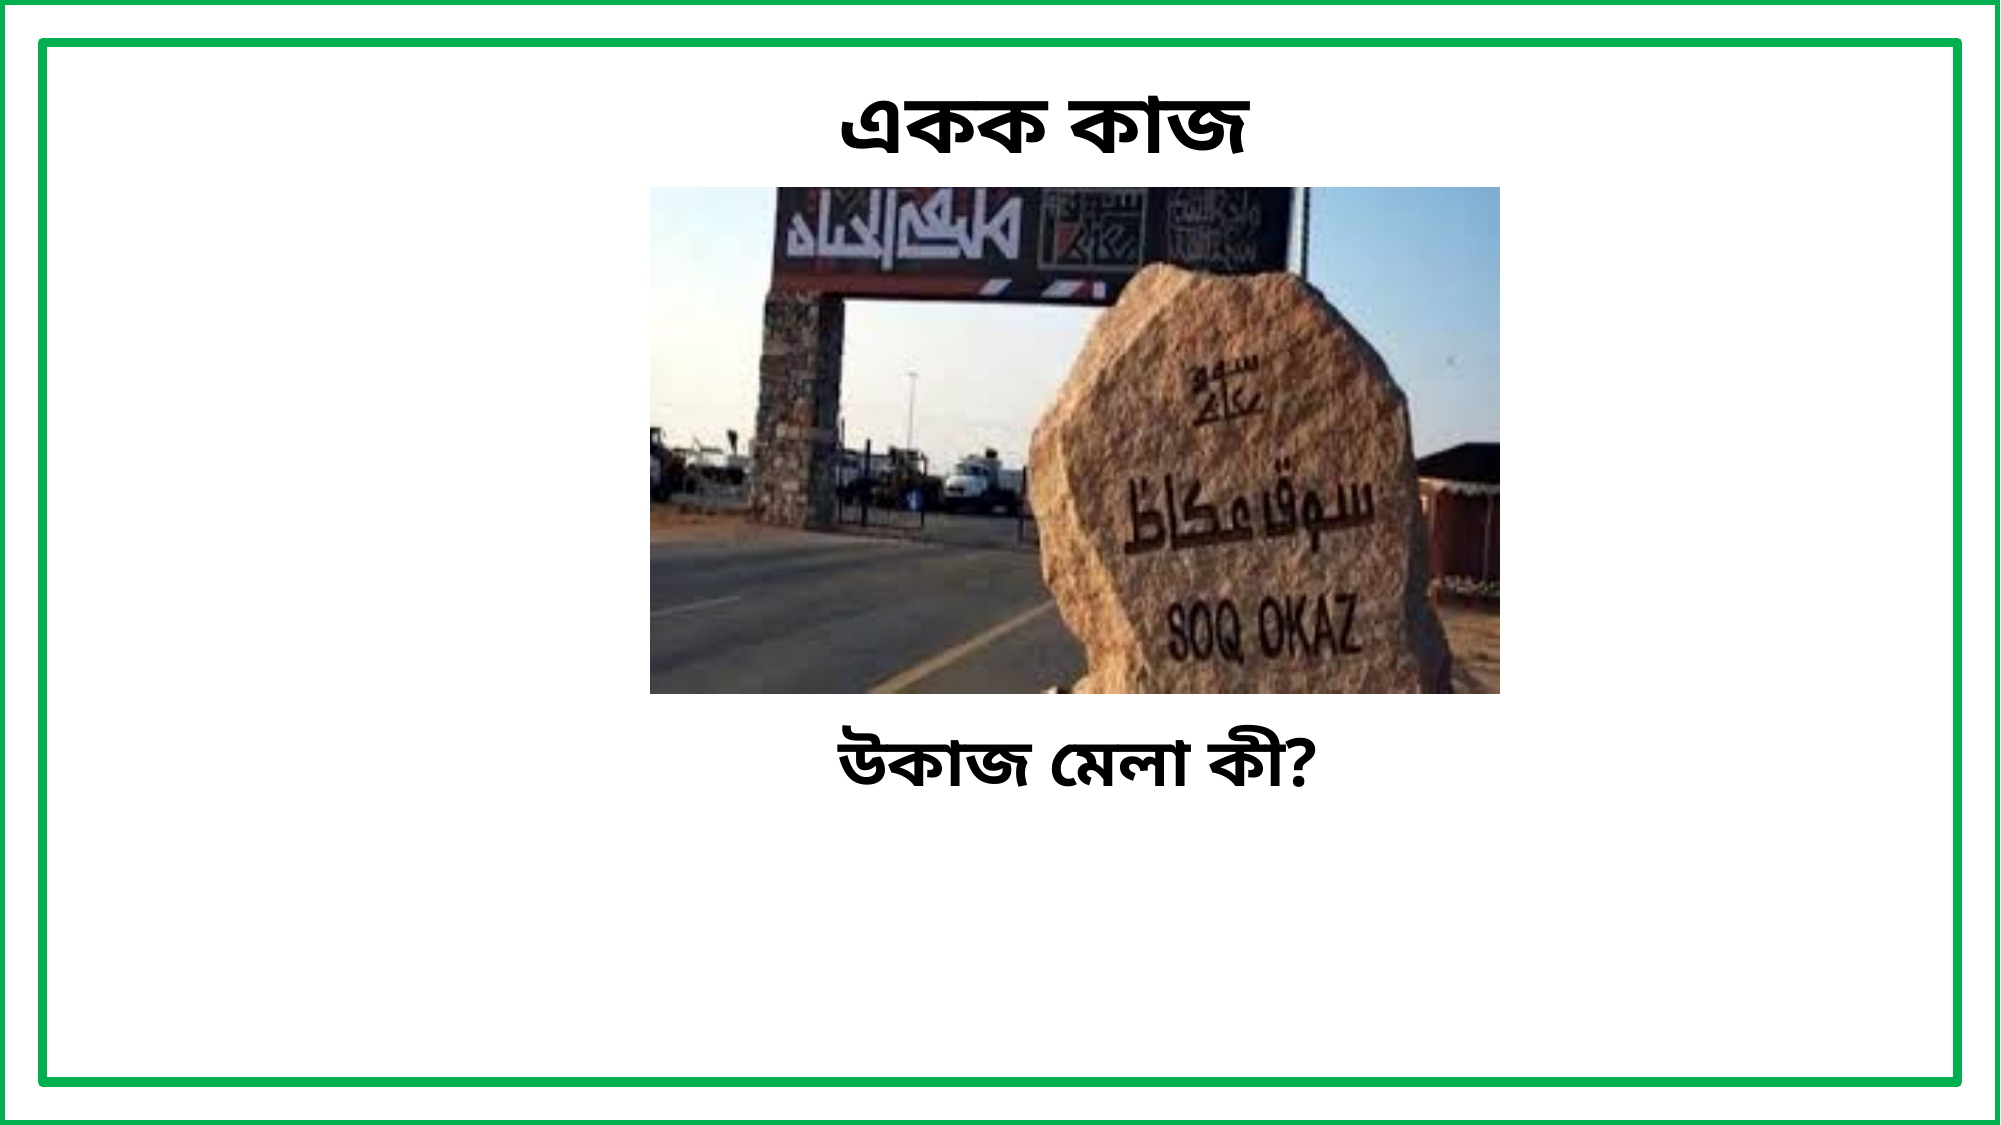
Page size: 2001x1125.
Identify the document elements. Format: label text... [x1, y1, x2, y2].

text_box উকাজ মেলা কী? [823, 712, 1333, 808]
text_box একক কাজ [824, 62, 1286, 178]
picture [649, 187, 1501, 694]
text_box [0, 0, 2000, 1125]
